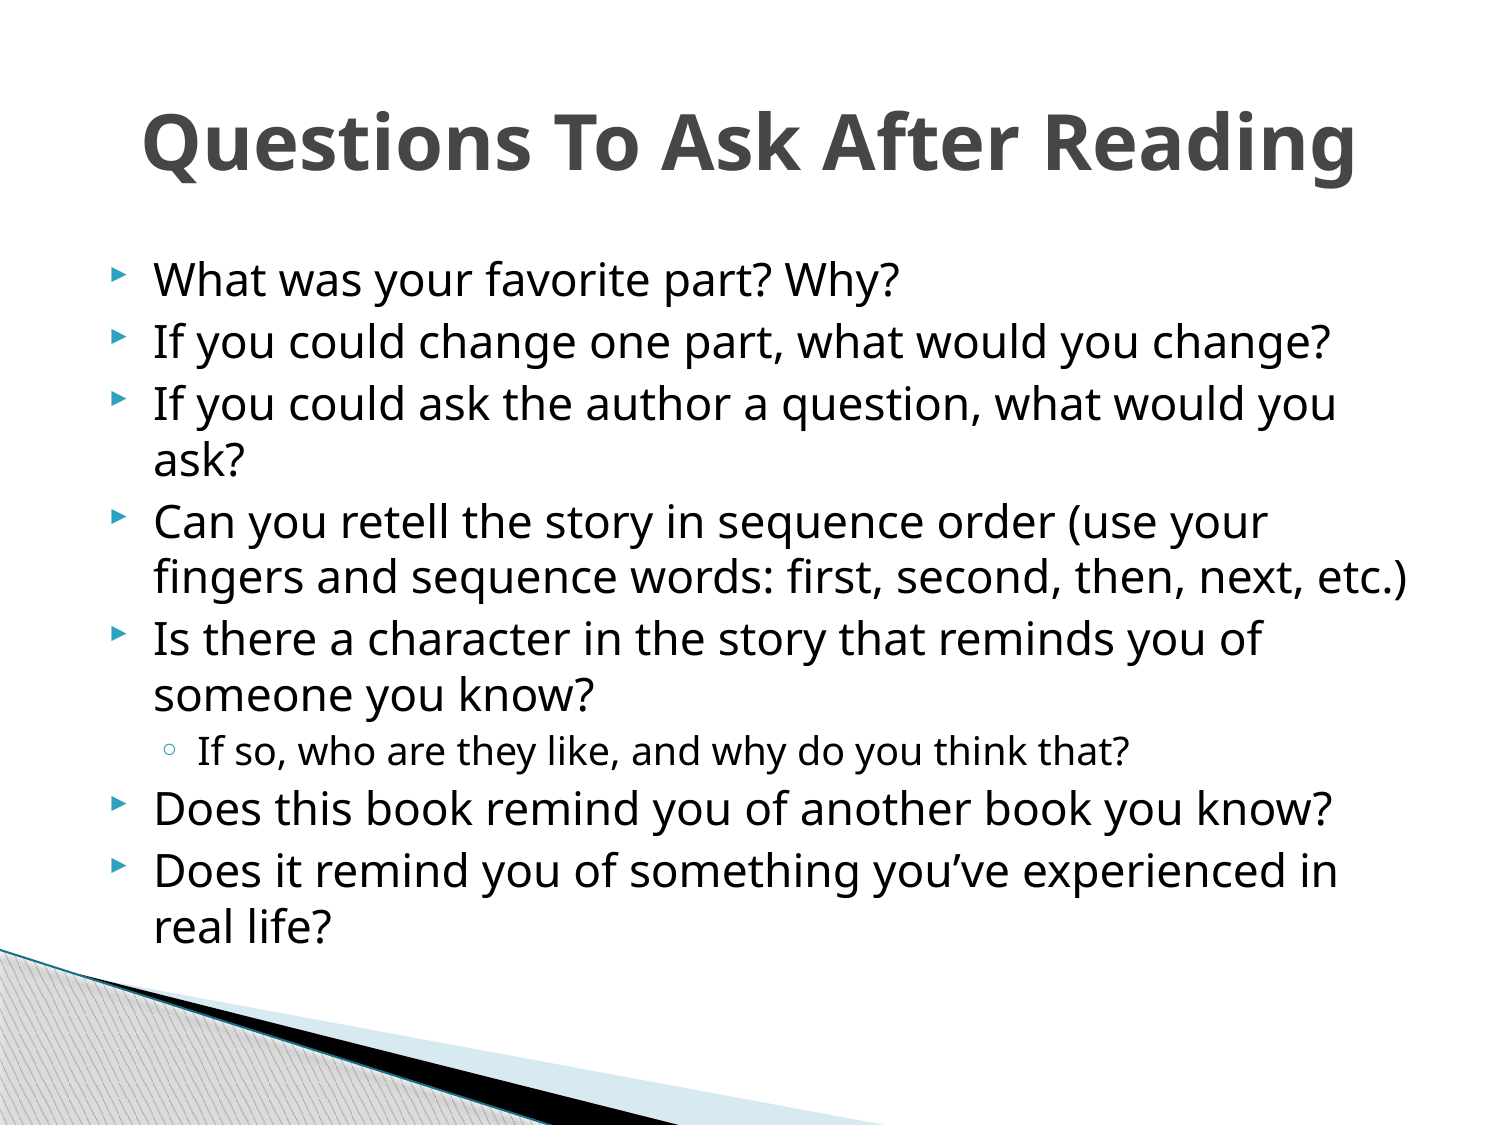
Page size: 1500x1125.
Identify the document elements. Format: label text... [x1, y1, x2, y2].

list What was your favorite part? Why? If you could change one part, what would you change? If you could ask the author a question, what would you ask? Can you retell the story in sequence order (use your fingers and sequence words: first, second, then, next, etc.) Is there a character in the story that reminds you of someone you know? If so, who are they like, and why do you think that? Does this book remind you of another book you know? Does it remind you of something you’ve experienced in real life? [75, 243, 1425, 986]
title Questions To Ask After Reading [75, 45, 1425, 233]
